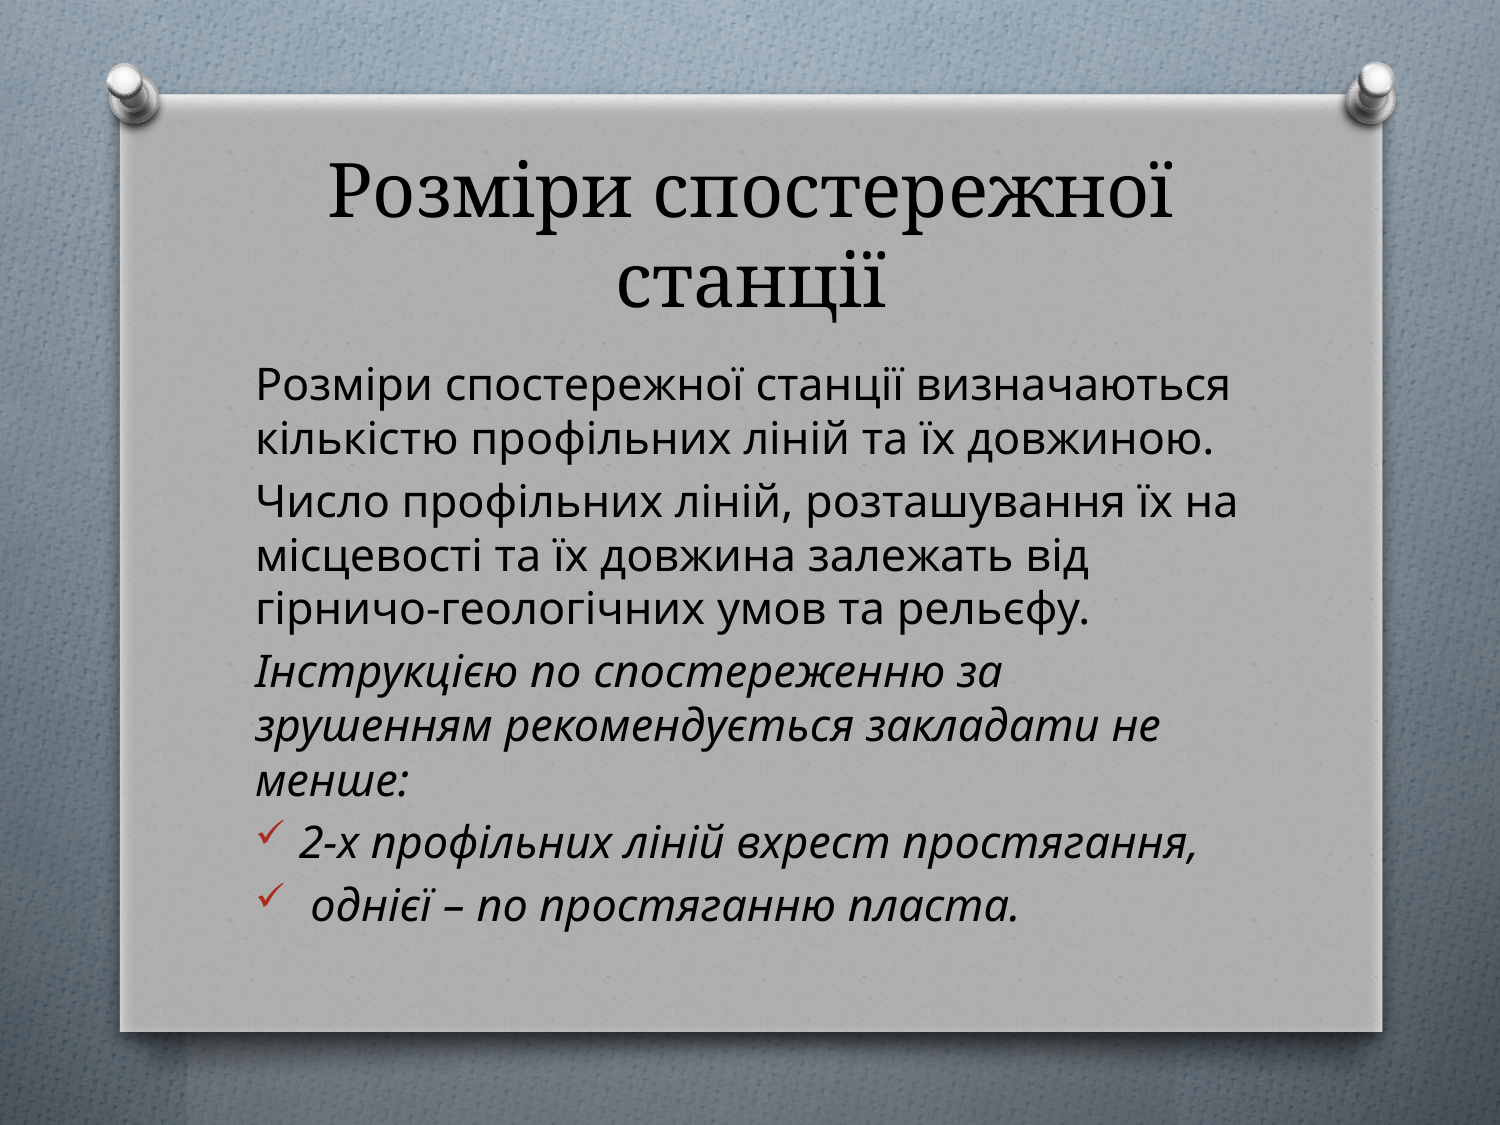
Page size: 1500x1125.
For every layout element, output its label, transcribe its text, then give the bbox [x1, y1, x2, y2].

list Розміри спостережної станції визначаються кількістю профільних ліній та їх довжиною. Число профільних ліній, розташування їх на місцевості та їх довжина залежать від гірничо-геологічних умов та рельєфу. Інструкцією по спостереженню за зрушенням рекомендується закладати не менше: 2-х профільних ліній вхрест простягання, однієї – по простяганню пласта. [240, 347, 1257, 939]
picture [75, 29, 198, 153]
picture [1317, 35, 1439, 156]
title Розміри спостережної станції [179, 134, 1323, 332]
